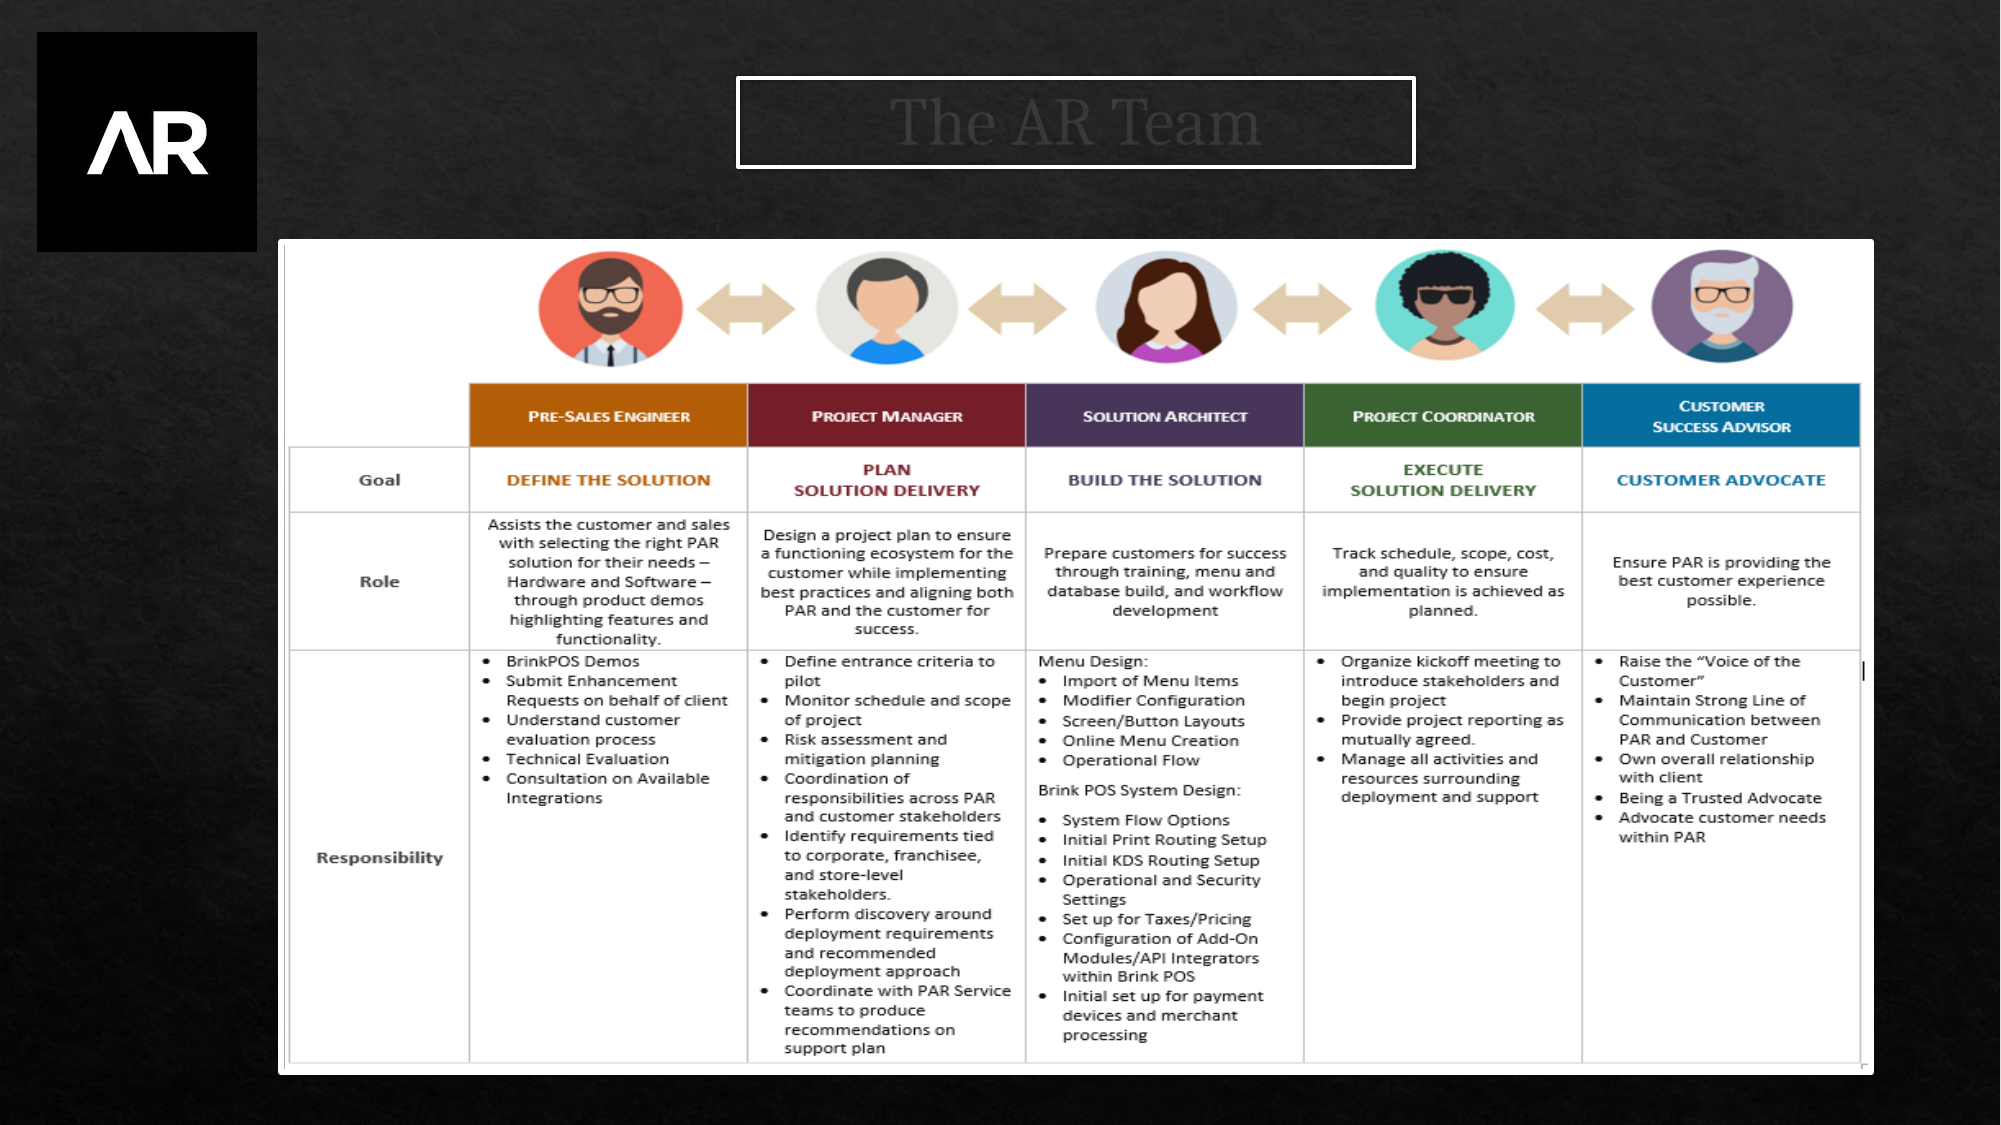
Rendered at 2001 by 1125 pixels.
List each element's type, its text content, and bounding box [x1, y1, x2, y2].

text_box [0, 0, 2000, 1125]
title The AR Team [736, 76, 1416, 169]
picture [36, 32, 257, 252]
picture [284, 244, 1869, 1070]
